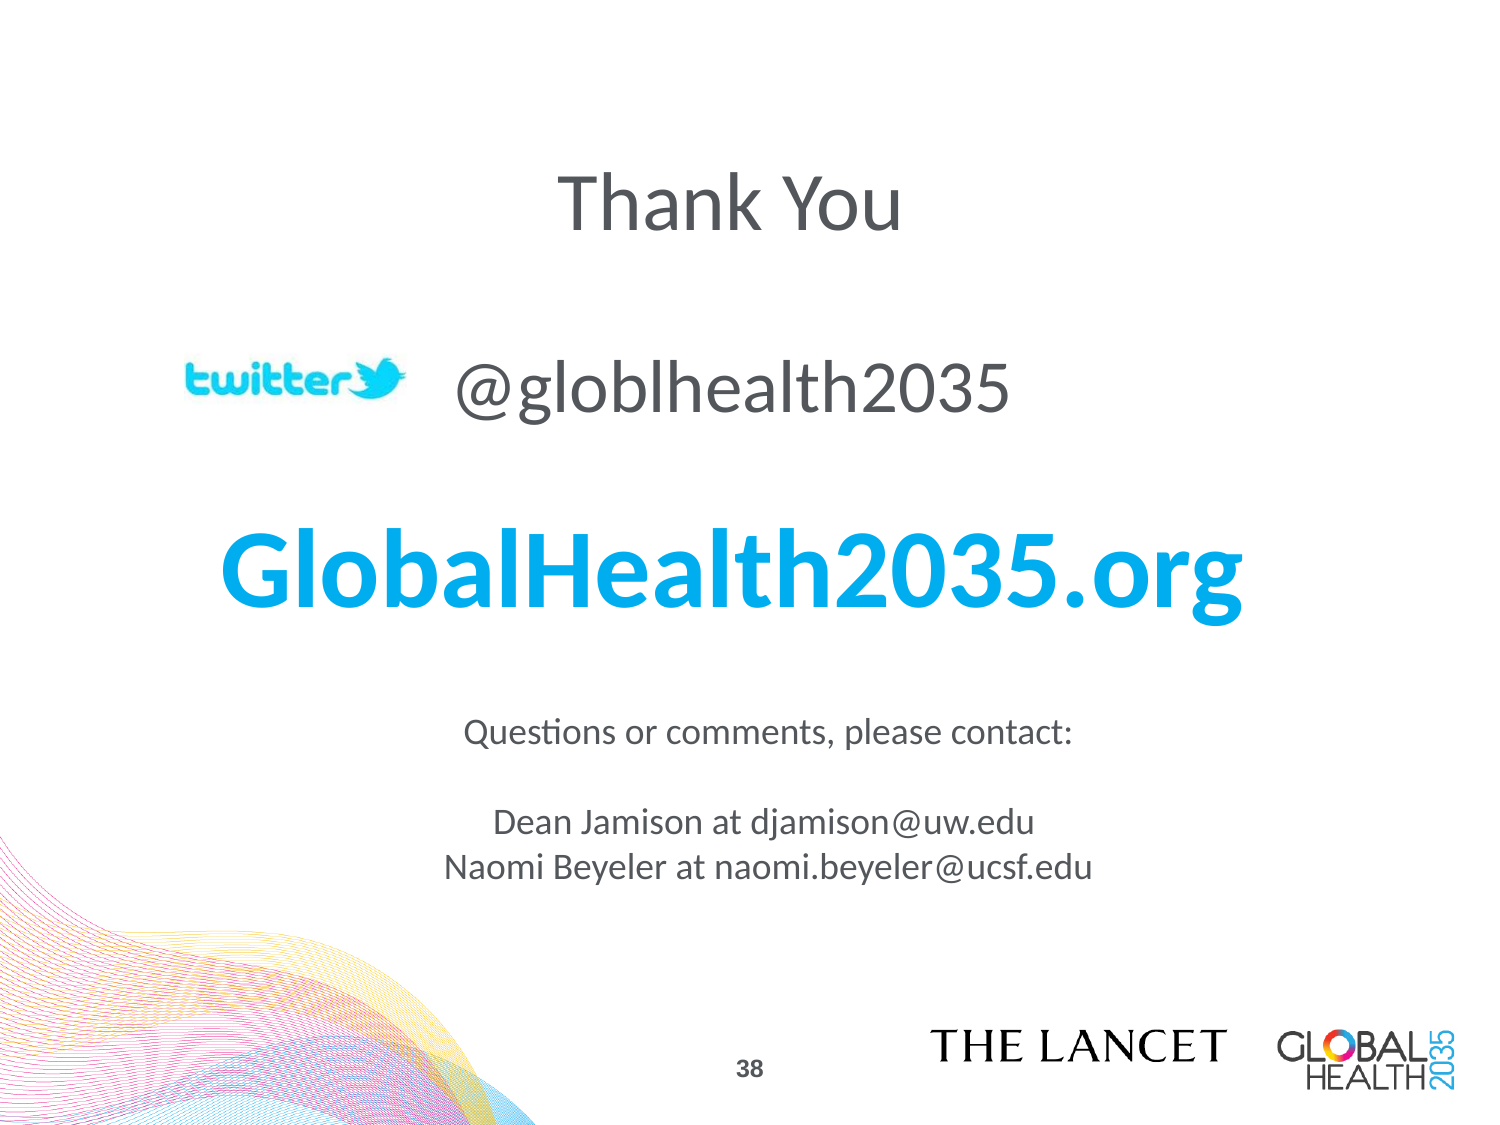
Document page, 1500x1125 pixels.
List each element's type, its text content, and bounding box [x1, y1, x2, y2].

picture [0, 0, 1500, 1125]
title Thank You @globlhealth2035 [93, 112, 1369, 463]
slide_number 38 [575, 1037, 925, 1098]
text_box GlobalHealth2035.org [205, 487, 1269, 638]
text_box Questions or comments, please contact: Dean Jamison at djamison@uw.edu Naomi Beyeler at naomi.beyeler@ucsf.edu [412, 699, 1125, 895]
